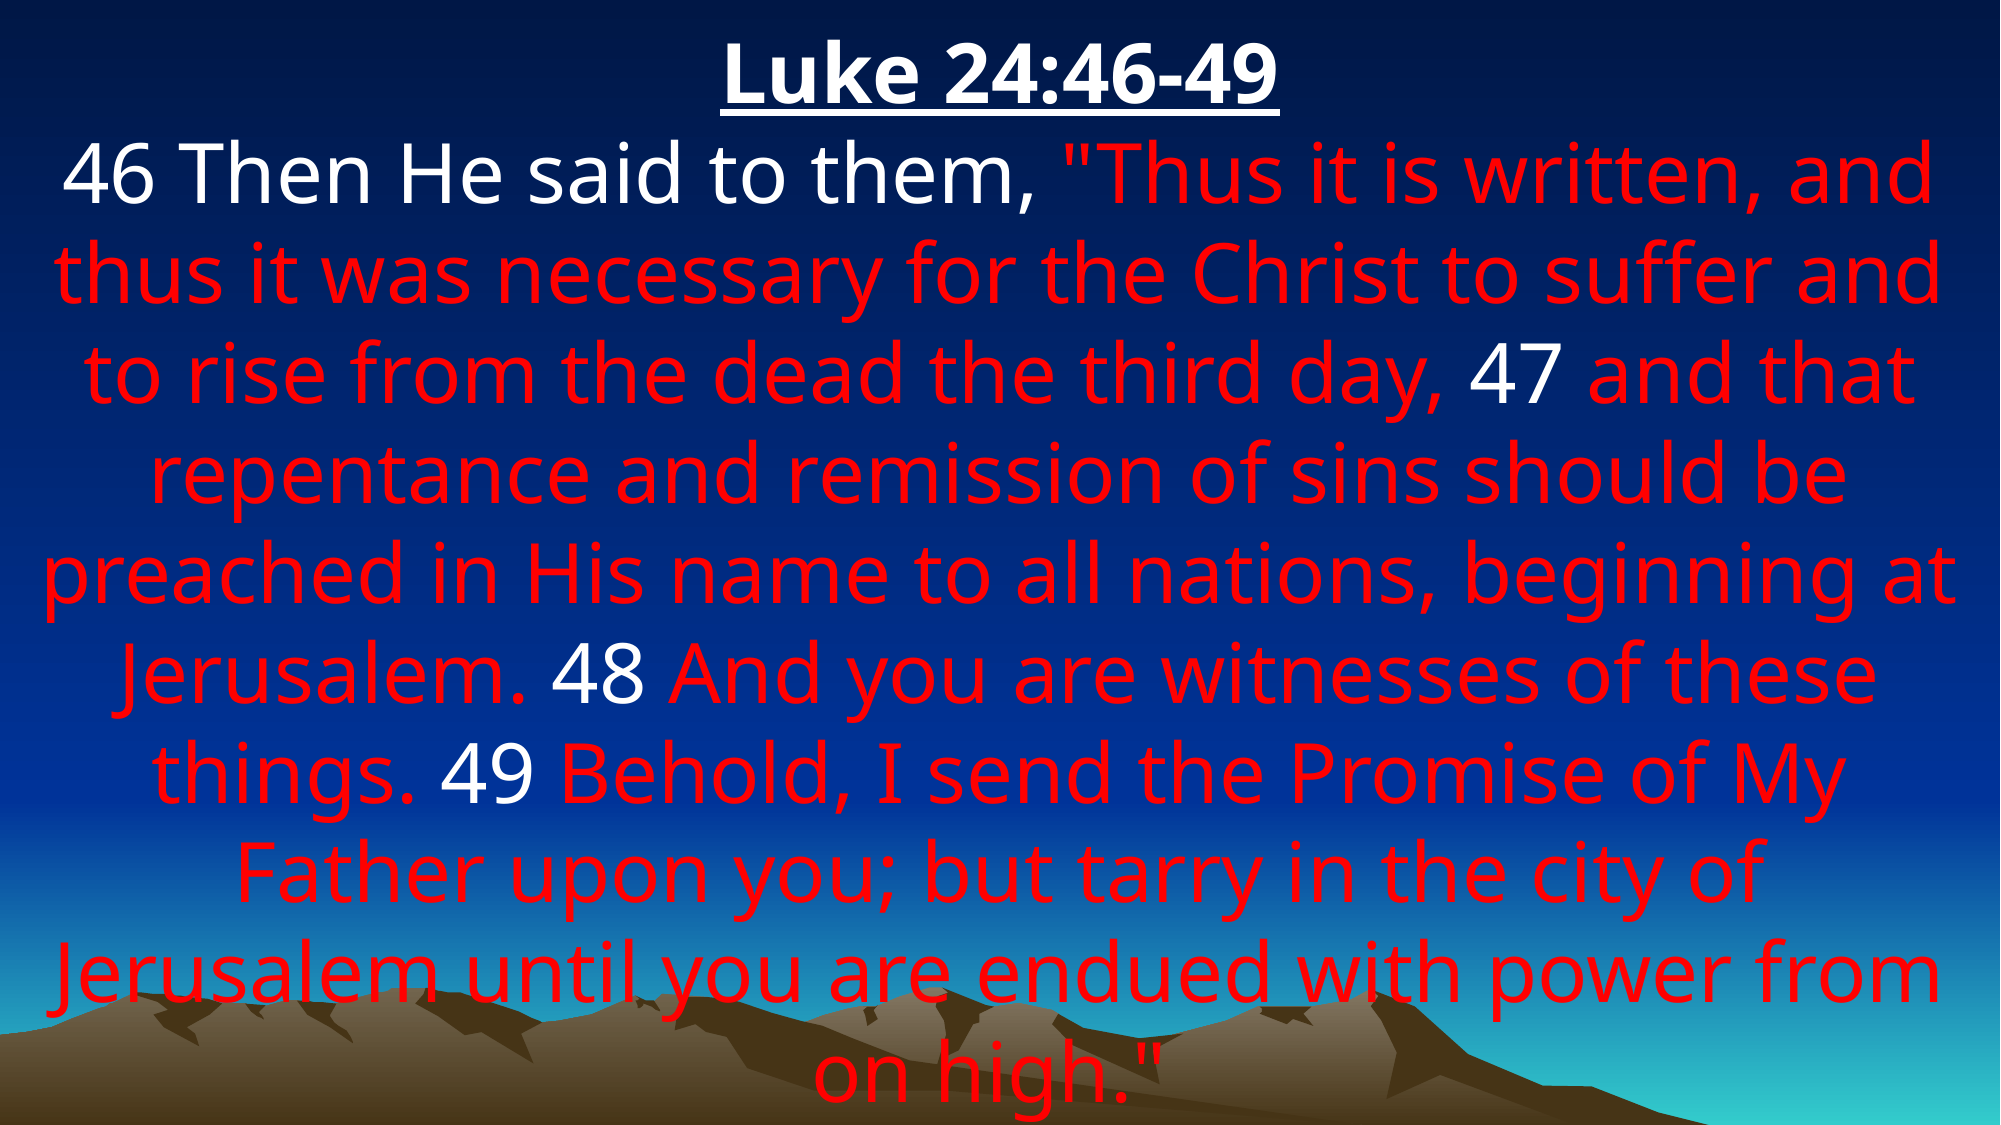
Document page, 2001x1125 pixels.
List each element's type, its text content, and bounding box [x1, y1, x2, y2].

text_box Luke 24:46-49 46 Then He said to them, "Thus it is written, and thus it was necessary for the Christ to suffer and to rise from the dead the third day, 47 and that repentance and remission of sins should be preached in His name to all nations, beginning at Jerusalem. 48 And you are witnesses of these things. 49 Behold, I send the Promise of My Father upon you; but tarry in the city of Jerusalem until you are endued with power from on high." God has Promised to be Faithful to Us 1 John 1:9 If we confess our sins, He is faithful and just to forgive us our sins and to cleanse us from all unrighteousness. [24, 12, 1975, 1125]
